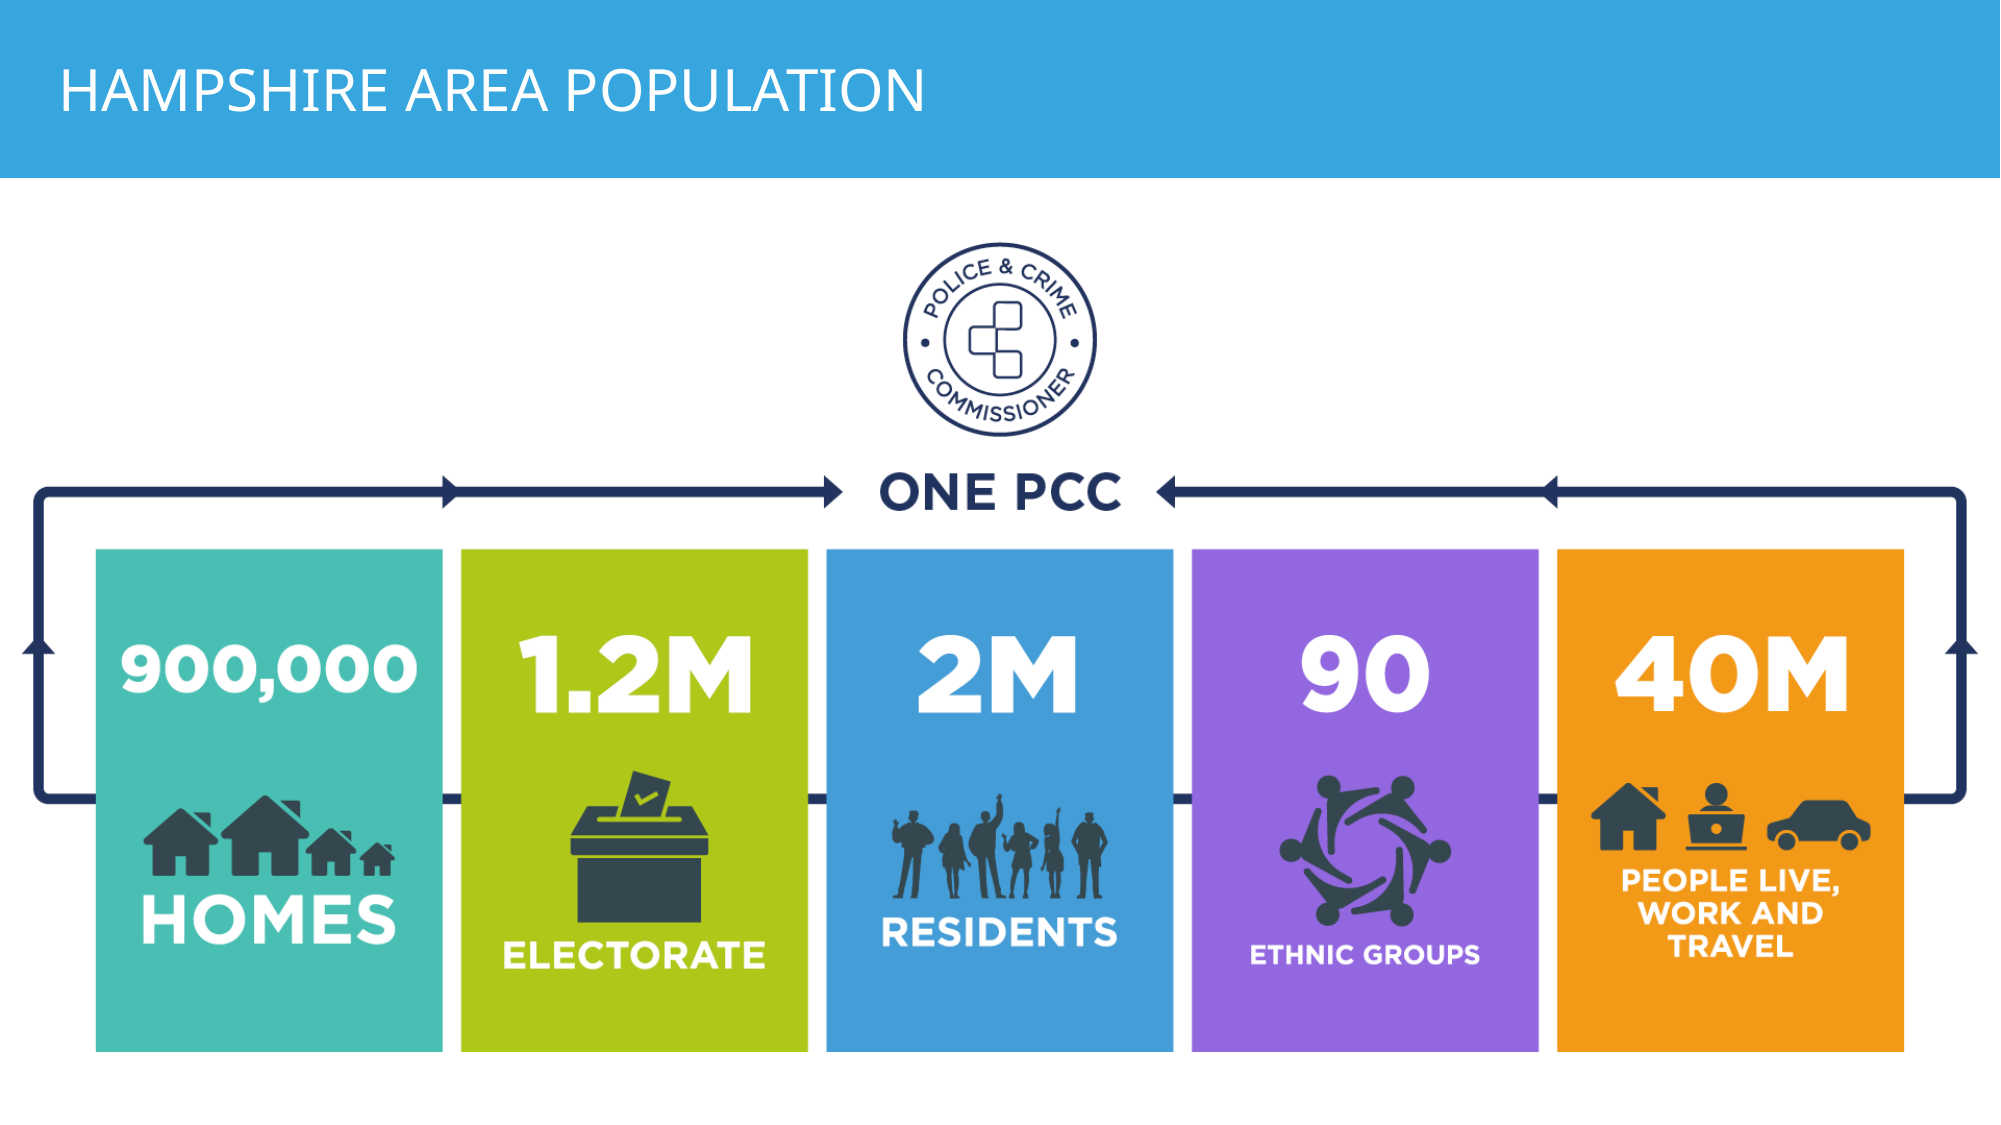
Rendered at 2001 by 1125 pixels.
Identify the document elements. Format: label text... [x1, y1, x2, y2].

picture [0, 183, 2000, 1125]
title HAMPSHIRE AREA POPULATION [43, 45, 1768, 140]
